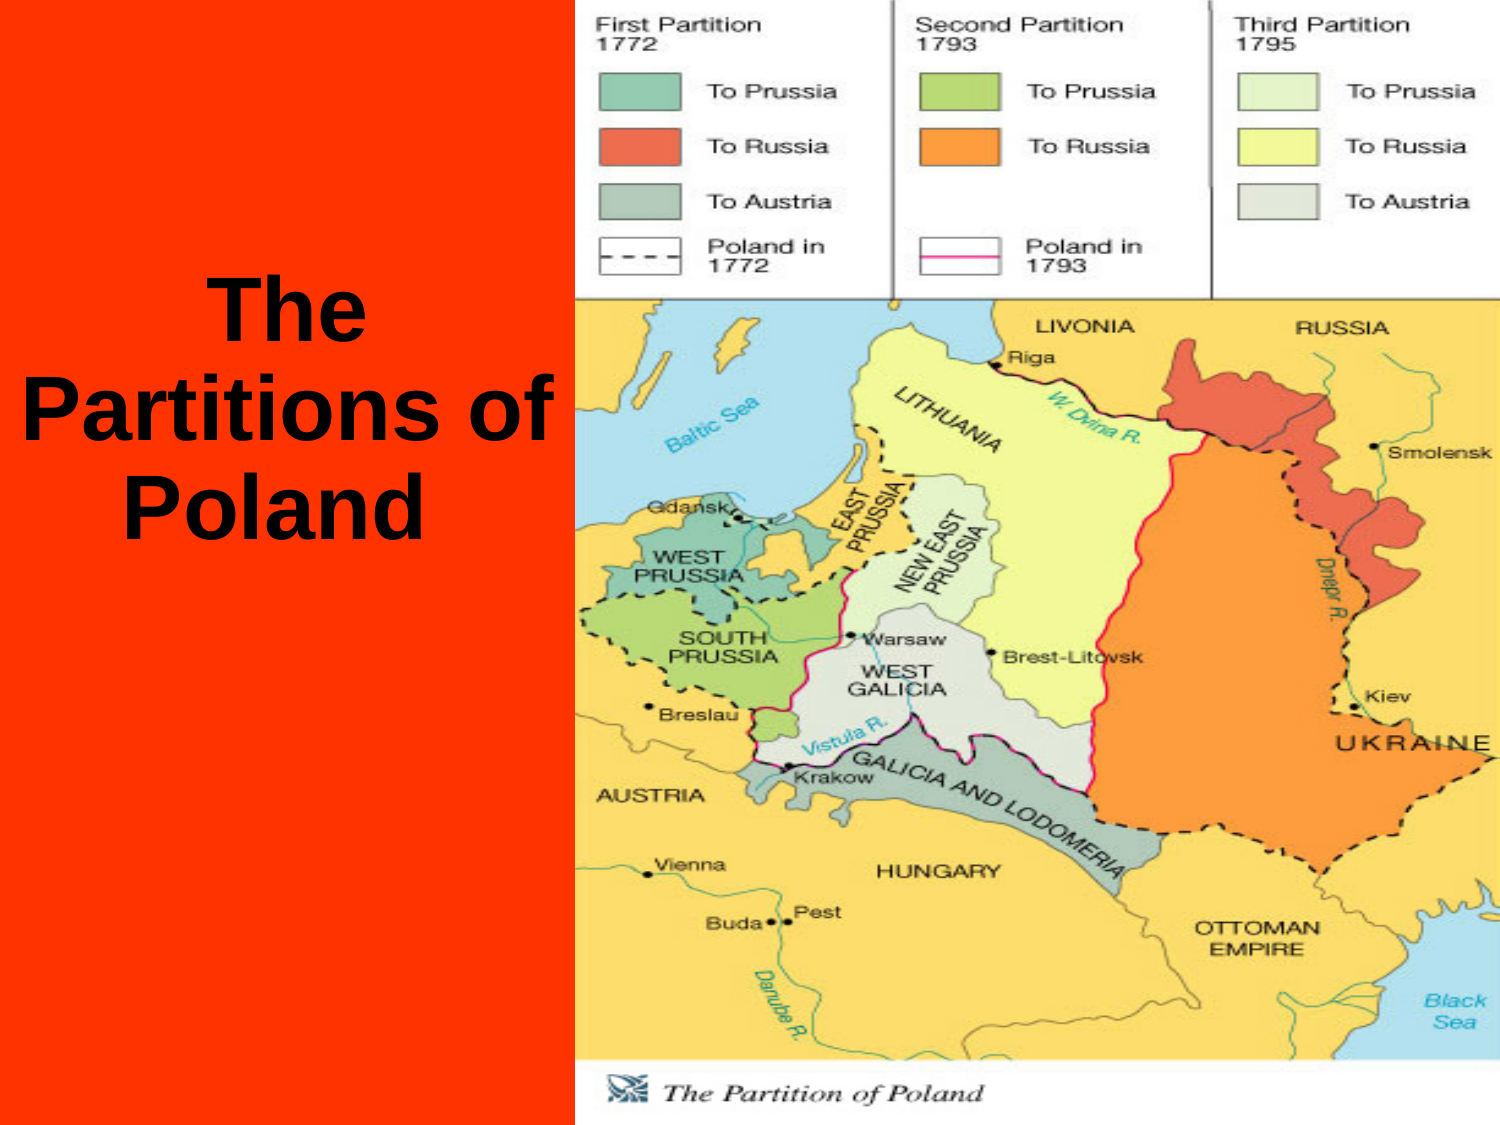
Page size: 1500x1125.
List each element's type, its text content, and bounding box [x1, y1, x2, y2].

picture [574, 0, 1500, 1125]
subtitle The Partitions of Poland [0, 0, 572, 588]
